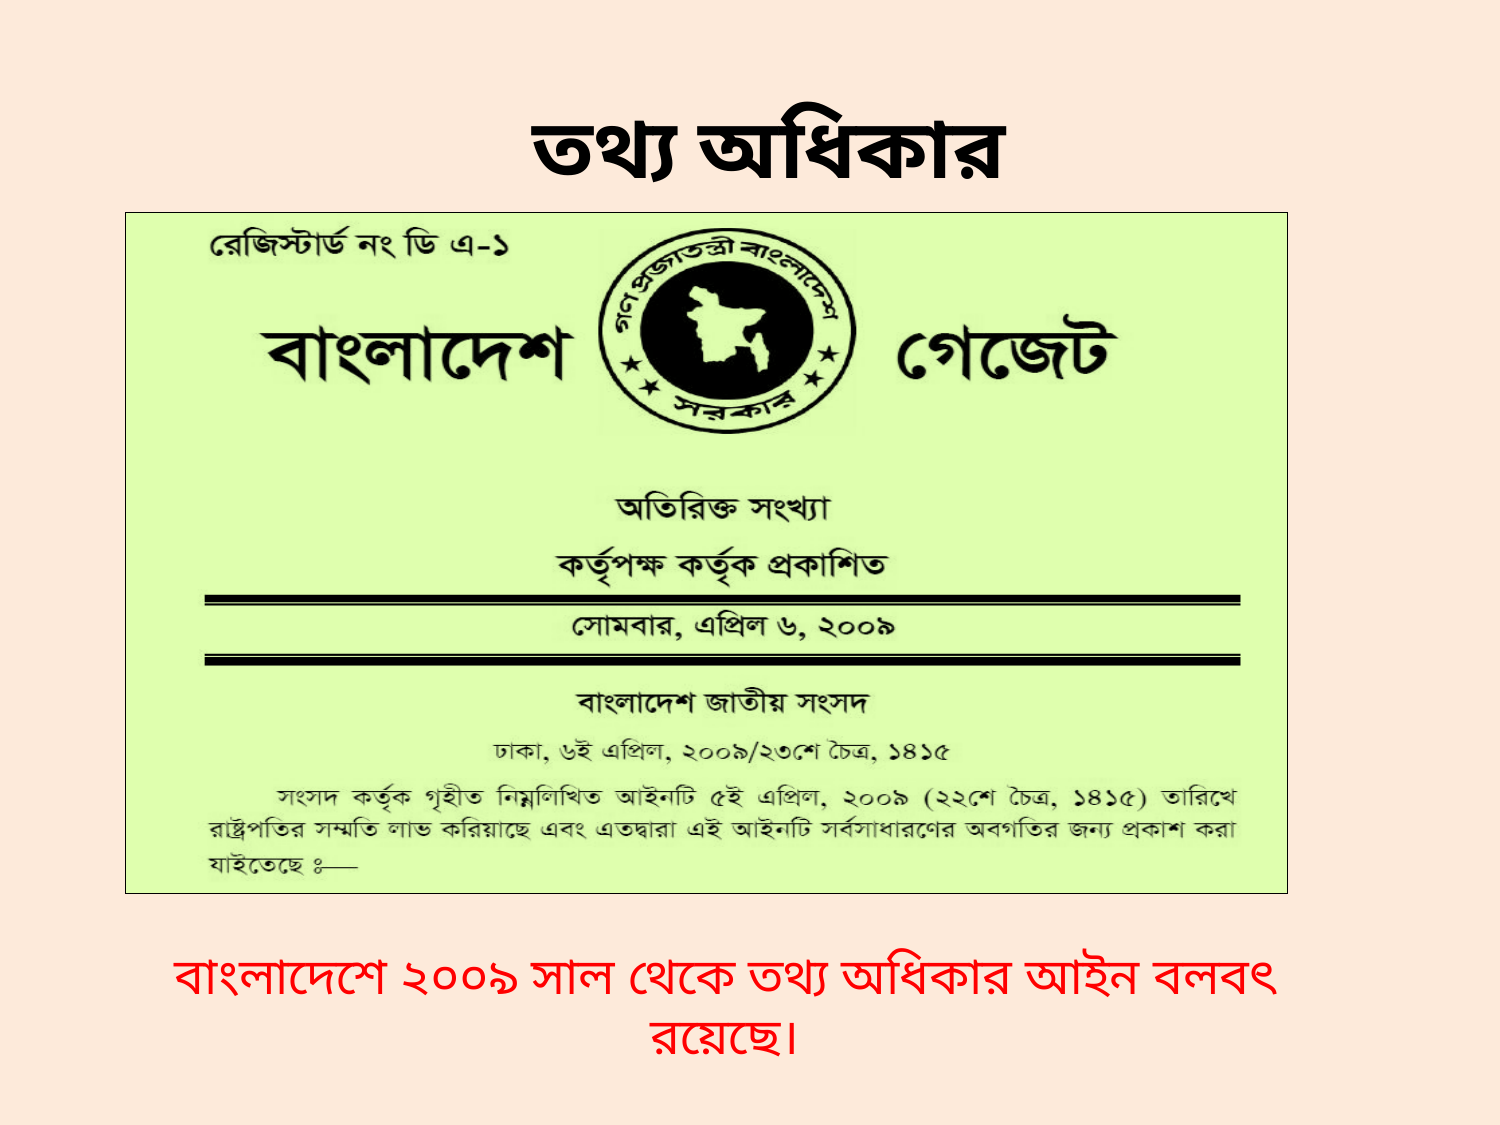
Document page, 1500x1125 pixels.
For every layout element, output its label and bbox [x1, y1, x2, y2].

text_box [124, 87, 1326, 1014]
